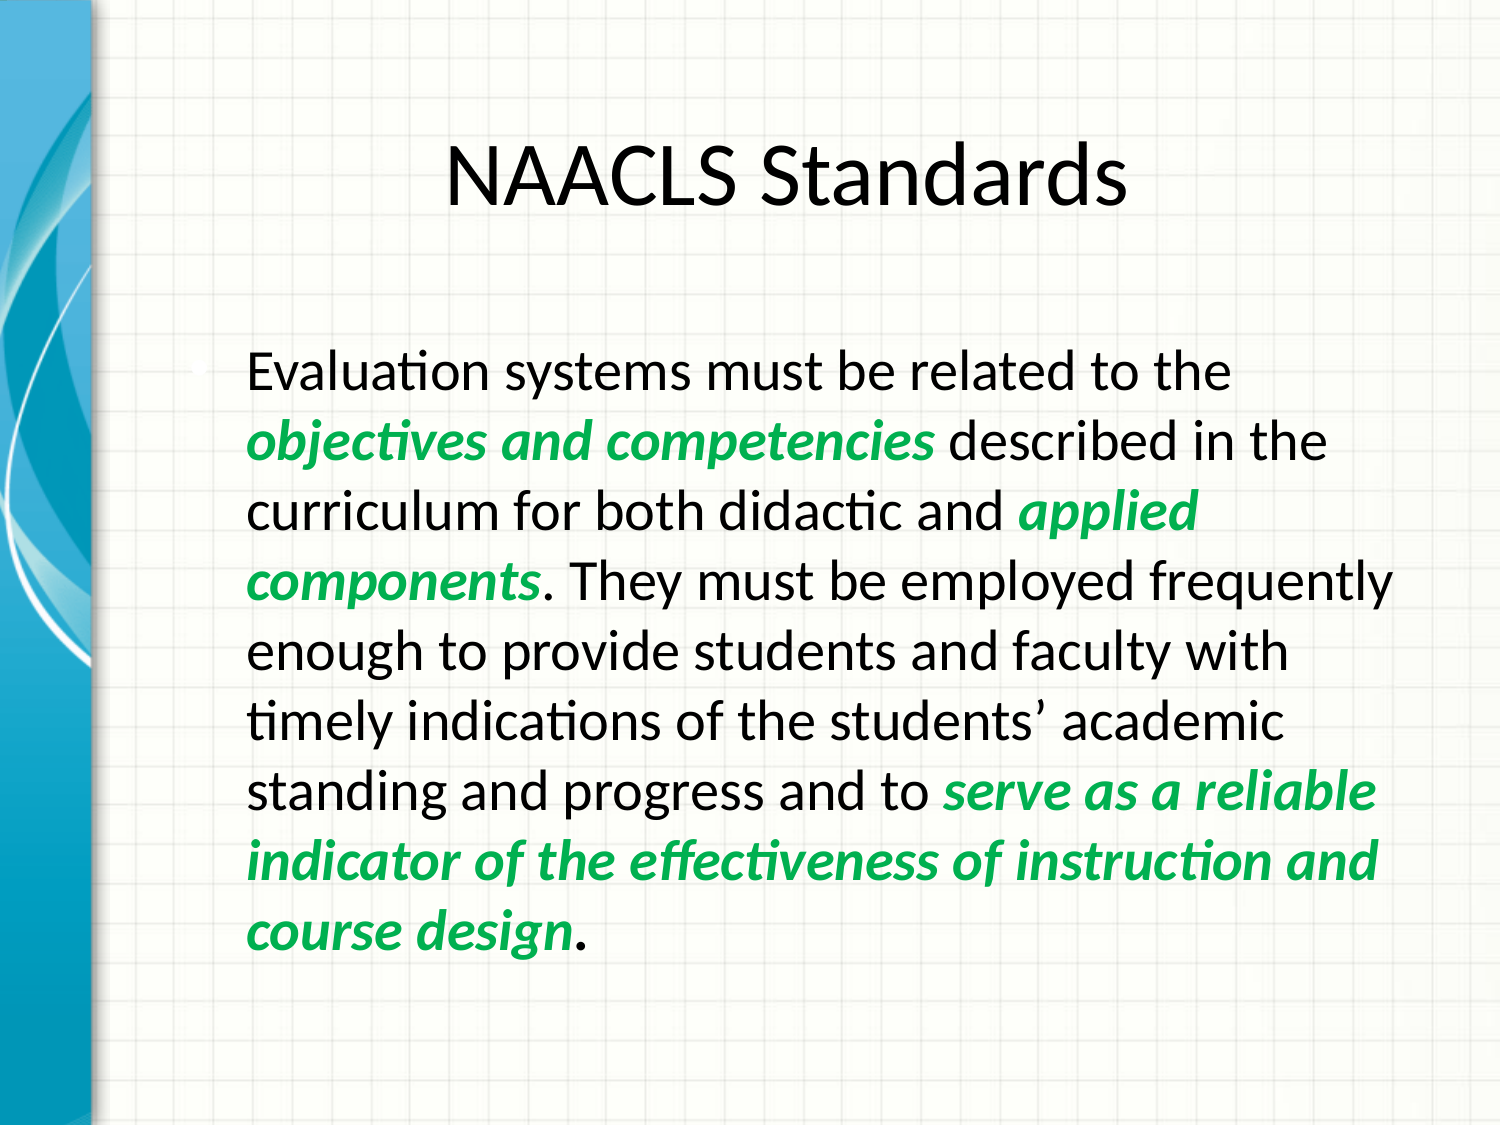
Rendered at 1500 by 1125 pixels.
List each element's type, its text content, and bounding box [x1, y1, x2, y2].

list Evaluation systems must be related to the objectives and competencies described in the curriculum for both didactic and applied components. They must be employed frequently enough to provide students and faculty with timely indications of the students’ academic standing and progress and to serve as a reliable indicator of the effectiveness of instruction and course design. [174, 324, 1413, 1050]
title NAACLS Standards [125, 44, 1450, 232]
picture [0, 0, 1500, 1125]
